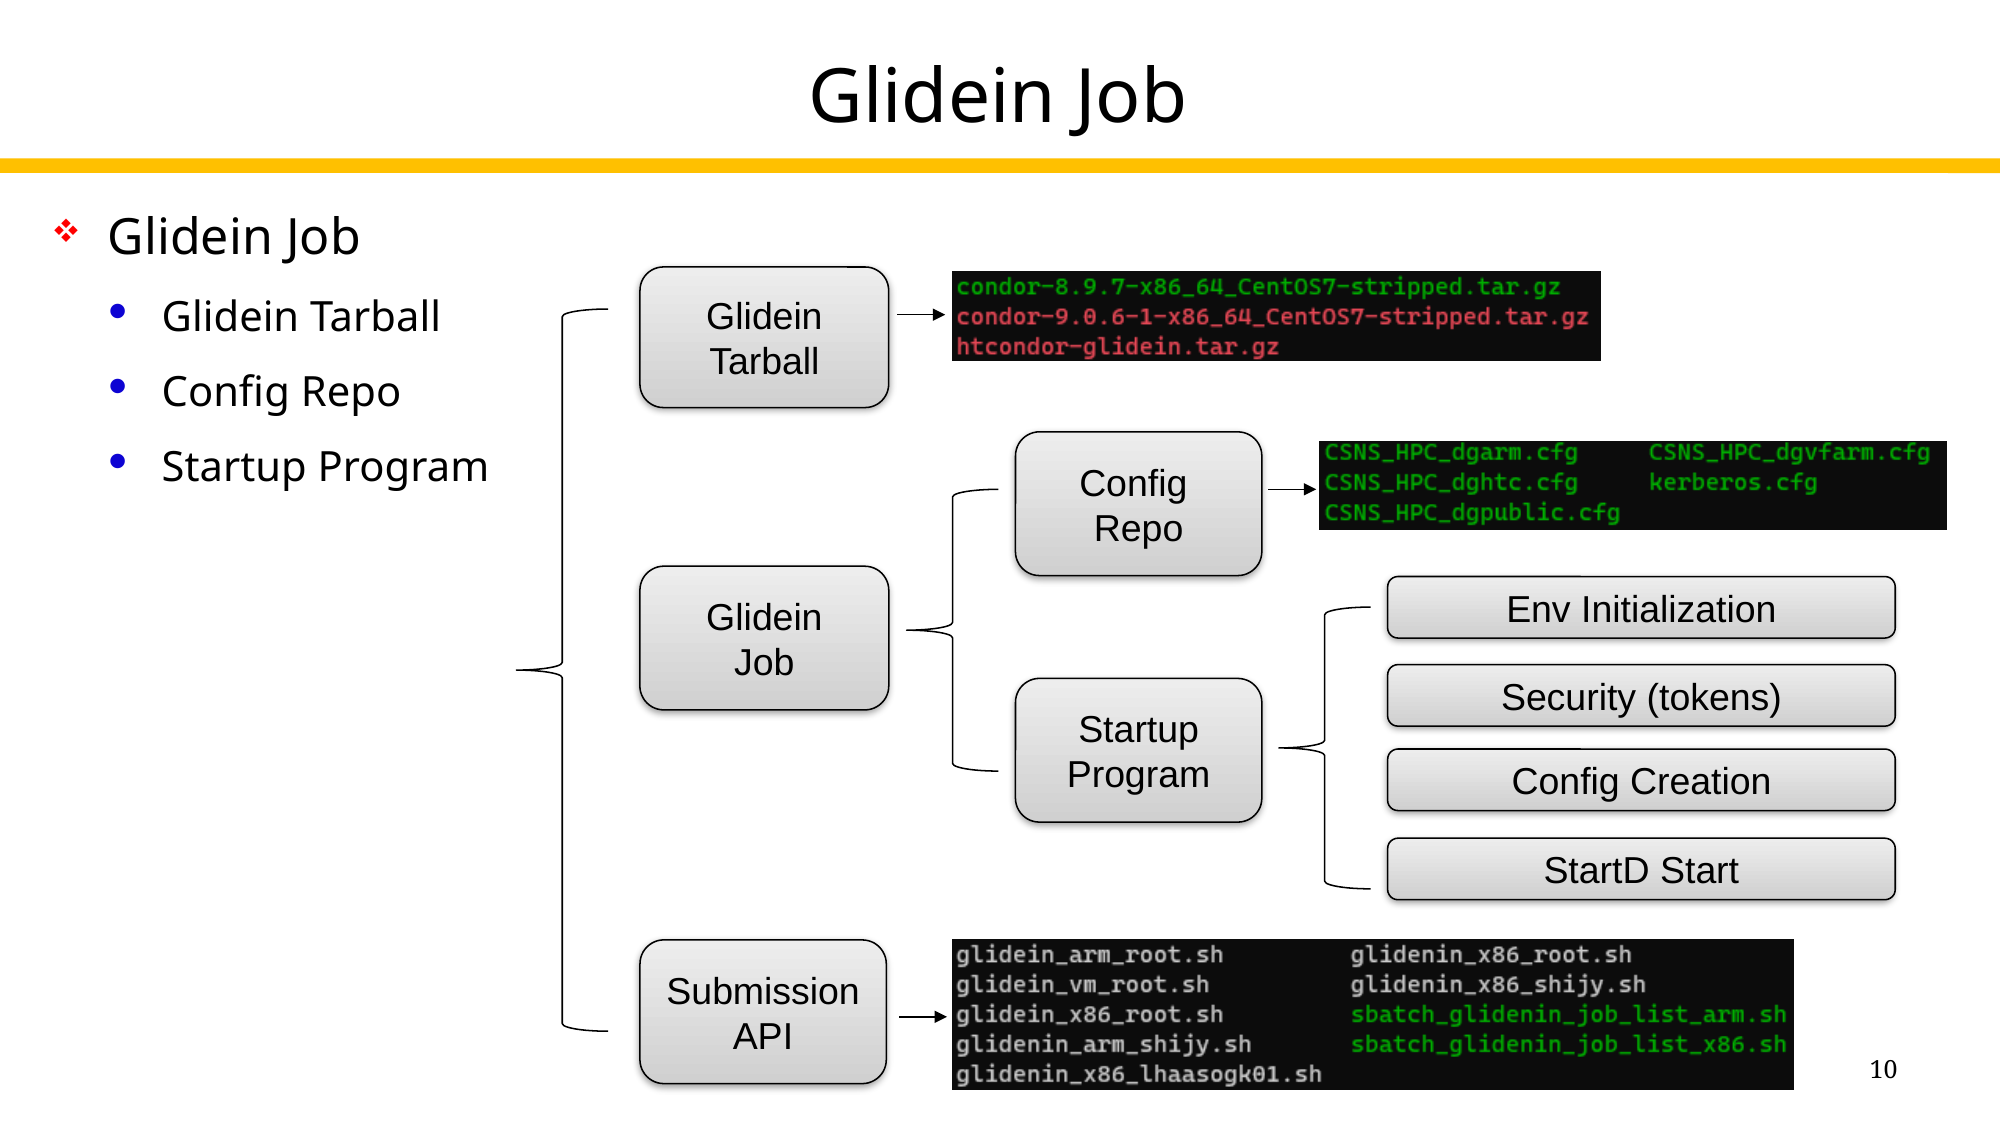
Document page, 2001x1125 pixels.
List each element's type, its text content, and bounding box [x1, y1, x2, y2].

picture [952, 271, 1602, 361]
text_box Submission API [639, 939, 888, 1085]
picture [952, 939, 1794, 1091]
text_box Security (tokens) [1386, 663, 1897, 727]
text_box Env Initialization [1386, 575, 1897, 639]
text_box StartD Start [1386, 837, 1897, 901]
picture [1319, 441, 1947, 530]
text_box [515, 308, 609, 1032]
slide_number 10 [1794, 1019, 1913, 1096]
text_box [905, 488, 999, 772]
text_box Glidein Job [639, 565, 890, 711]
text_box Config Repo [1014, 431, 1263, 577]
text_box [1278, 606, 1371, 890]
text_box Config Creation [1386, 748, 1897, 812]
title Glidein Job [60, 39, 1937, 134]
list Glidein Job Glidein Tarball Config Repo Startup Program [36, 196, 1913, 1018]
text_box Glidein Tarball [639, 266, 890, 409]
text_box Startup Program [1014, 677, 1263, 823]
